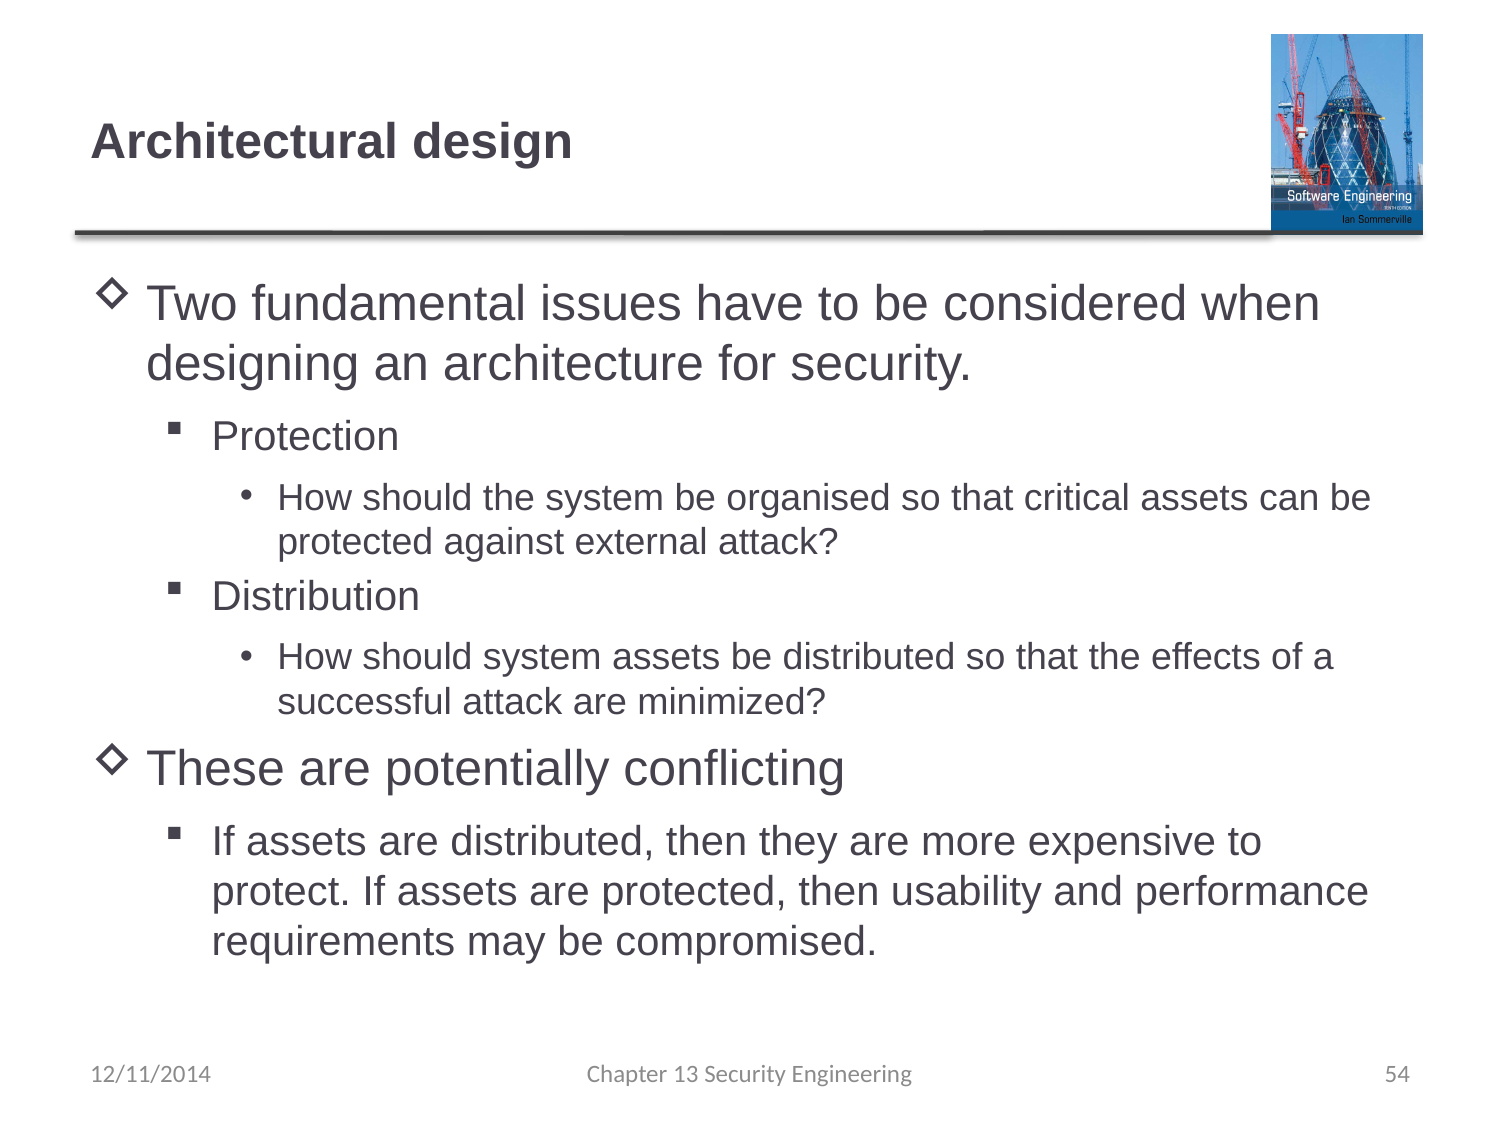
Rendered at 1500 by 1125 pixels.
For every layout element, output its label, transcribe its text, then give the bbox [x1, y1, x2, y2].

picture [1271, 34, 1423, 230]
footer Chapter 13 Security Engineering [512, 1042, 988, 1103]
title Architectural design [74, 44, 1272, 233]
list Two fundamental issues have to be considered when designing an architecture for security. Protection How should the system be organised so that critical assets can be protected against external attack? Distribution How should system assets be distributed so that the effects of a successful attack are minimized? These are potentially conflicting If assets are distributed, then they are more expensive to protect. If assets are protected, then usability and performance requirements may be compromised. [75, 262, 1425, 1005]
slide_number 54 [1074, 1042, 1425, 1103]
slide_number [75, 1042, 425, 1103]
